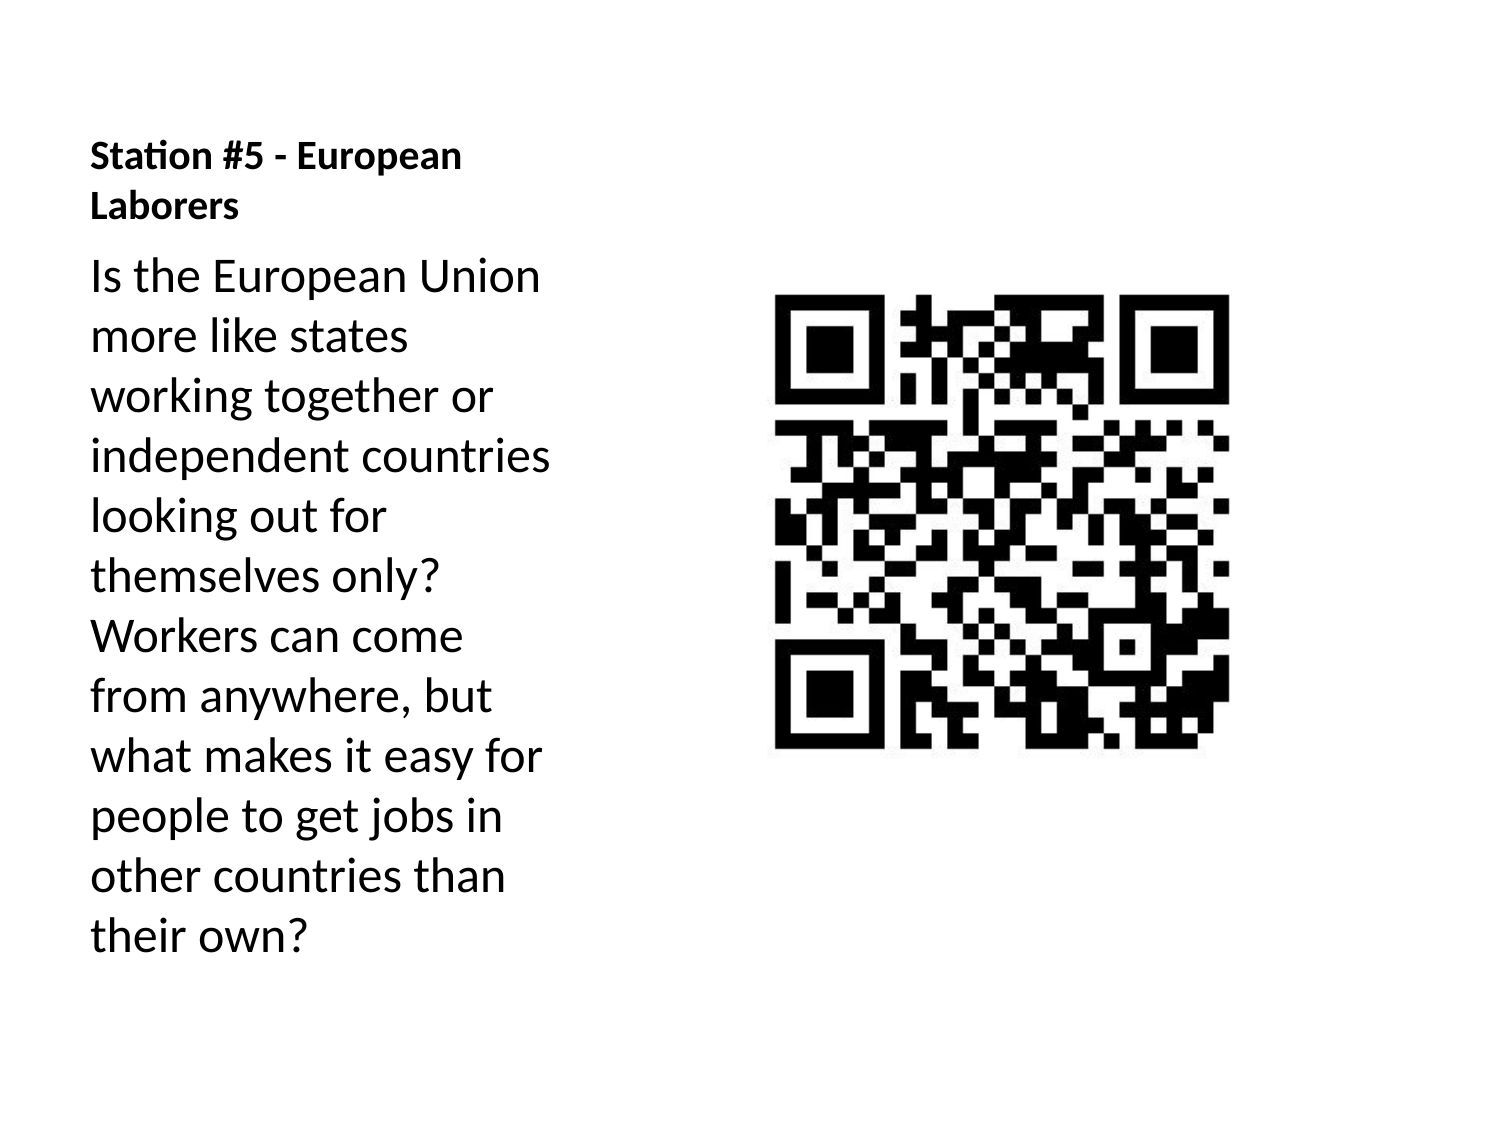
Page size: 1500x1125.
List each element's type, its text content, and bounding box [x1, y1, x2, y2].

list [730, 245, 1281, 804]
title Station #5 - European Laborers [75, 44, 569, 235]
list Is the European Union more like states working together or independent countries looking out for themselves only? Workers can come from anywhere, but what makes it easy for people to get jobs in other countries than their own? [75, 235, 569, 1005]
